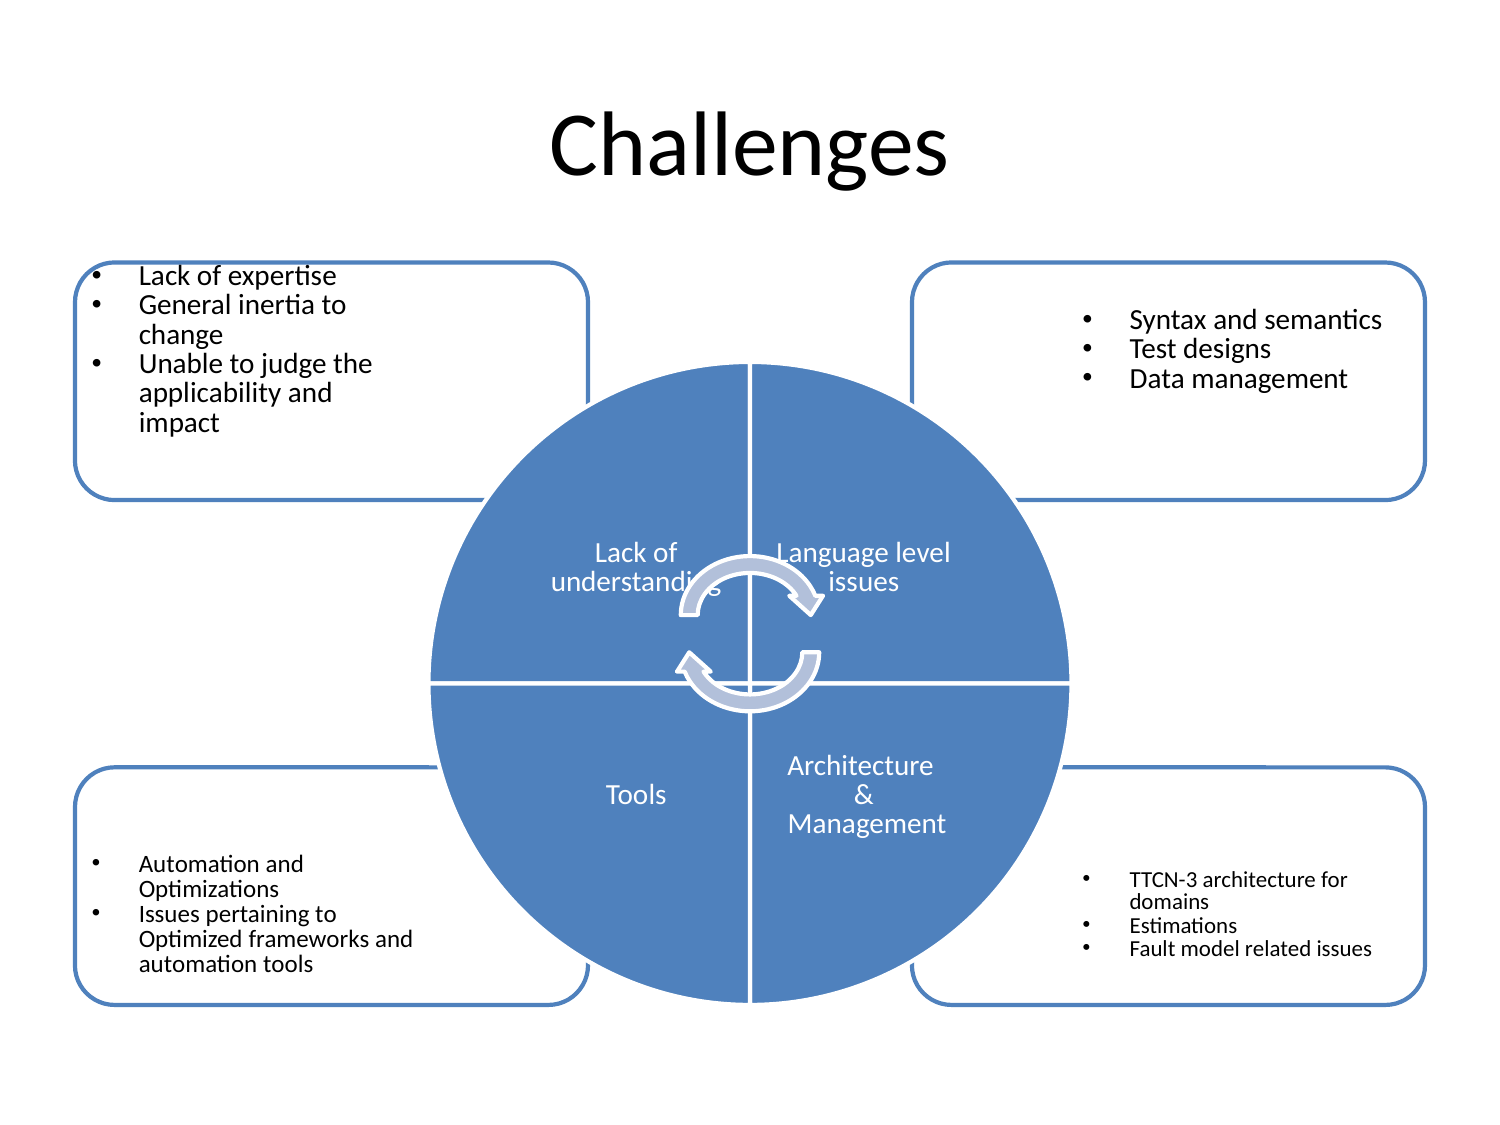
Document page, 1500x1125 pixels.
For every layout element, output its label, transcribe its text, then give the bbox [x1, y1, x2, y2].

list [74, 262, 1426, 1006]
title Challenges [75, 45, 1425, 233]
